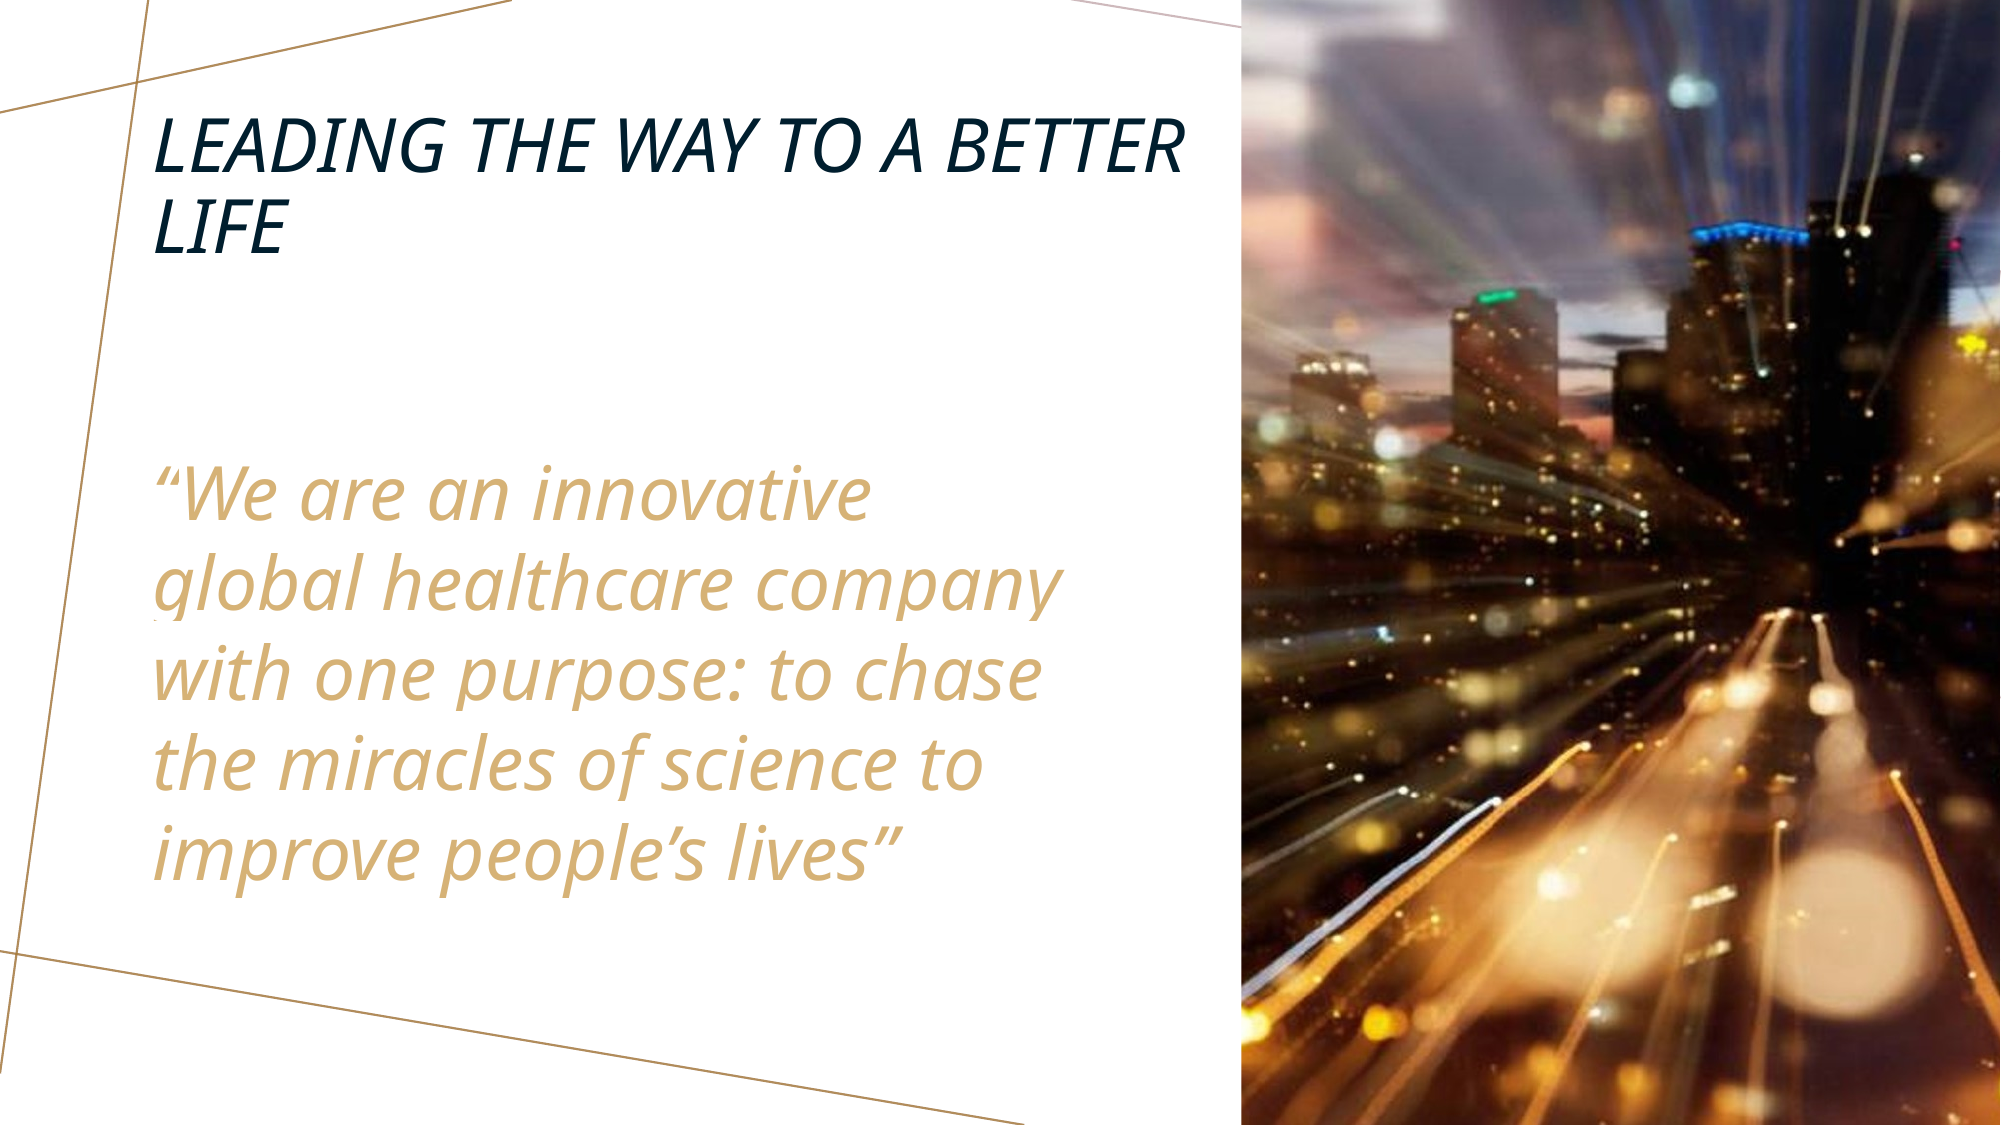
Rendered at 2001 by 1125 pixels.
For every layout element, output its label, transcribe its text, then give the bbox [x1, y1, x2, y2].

title Leading The Way To A Better Life [137, 59, 1228, 278]
picture [1241, 0, 2000, 1125]
list “We are an innovative global healthcare company with one purpose: to chase the miracles of science to improve people’s lives” [137, 337, 1086, 1005]
